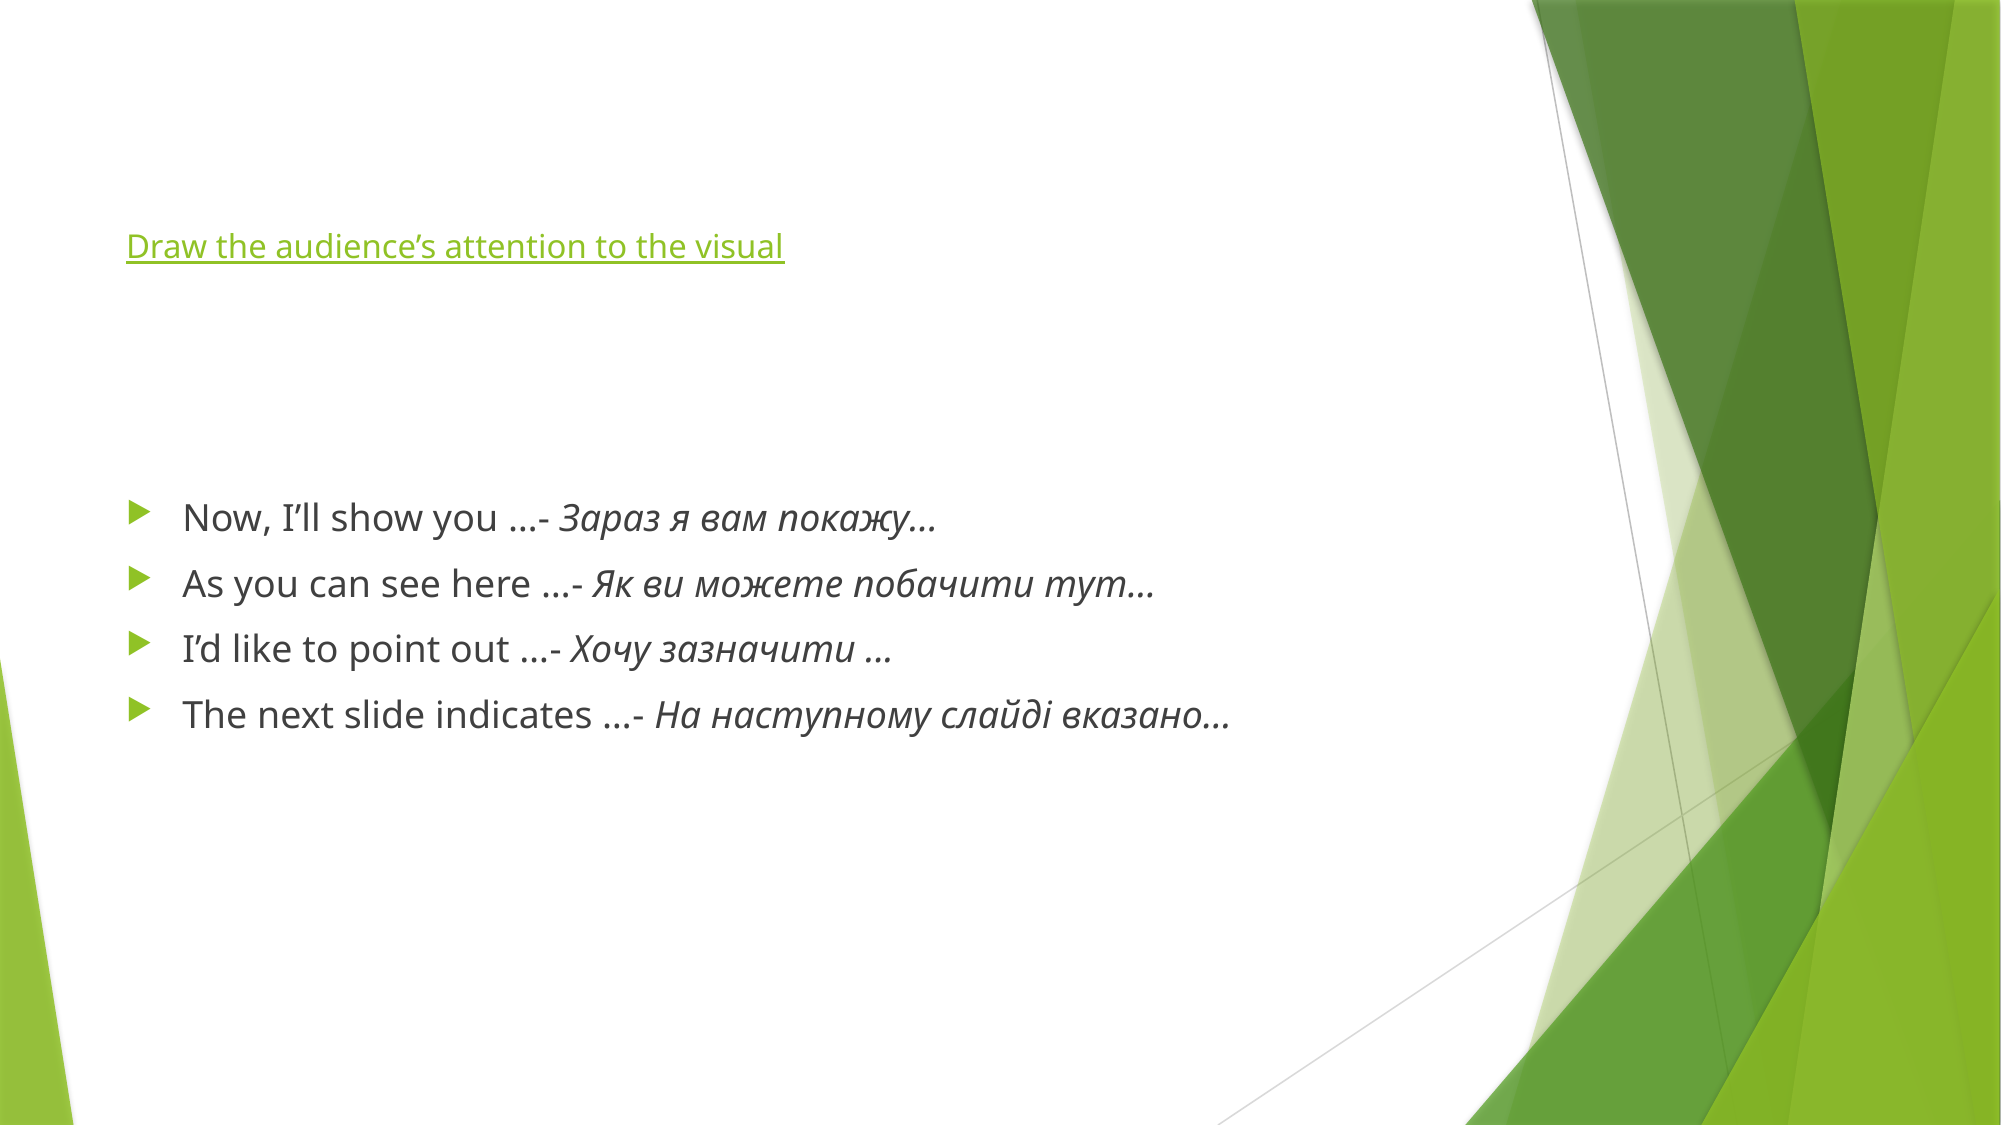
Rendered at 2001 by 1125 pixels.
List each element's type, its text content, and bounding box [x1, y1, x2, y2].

title Draw the audience’s attention to the visual [111, 99, 1522, 317]
list Now, I’ll show you …- Зараз я вам покажу… As you can see here …- Як ви можете побачити тут... I’d like to point out …- Хочу зазначити ... The next slide indicates …- На наступному слайді вказано… [111, 354, 1522, 992]
